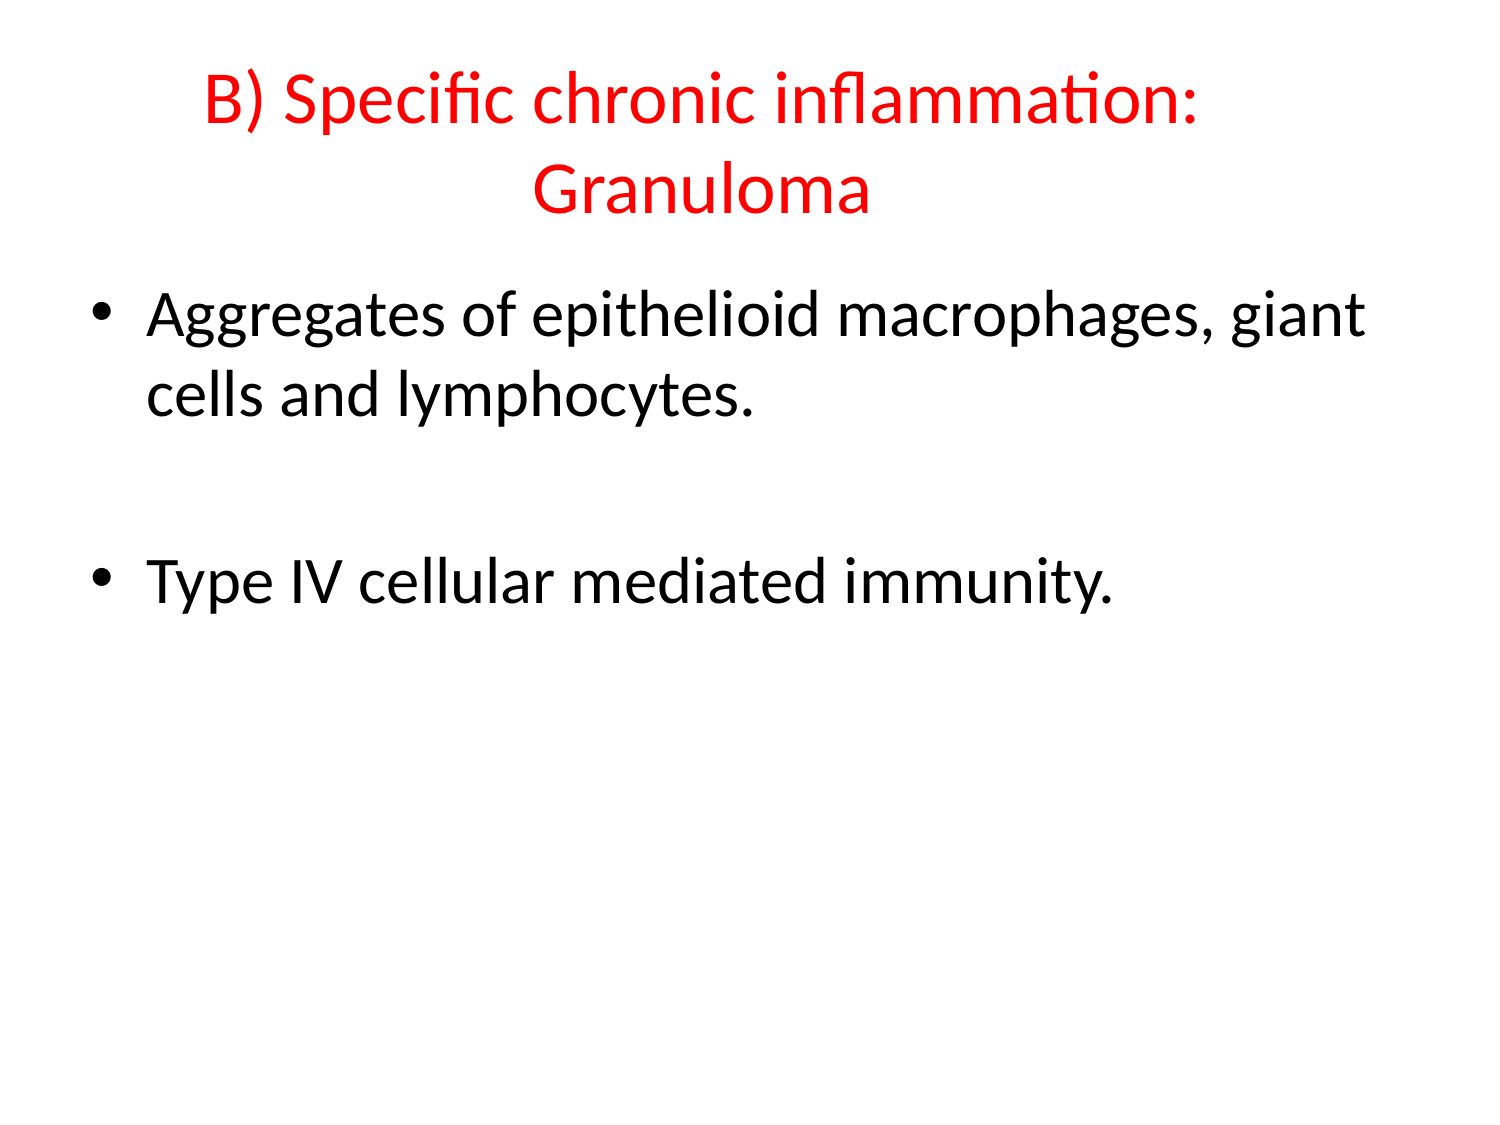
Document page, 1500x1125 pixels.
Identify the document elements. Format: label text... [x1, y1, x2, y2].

title B) Specific chronic inflammation: Granuloma [123, 44, 1282, 233]
list Aggregates of epithelioid macrophages, giant cells and lymphocytes. Type IV cellular mediated immunity. [74, 262, 1426, 693]
